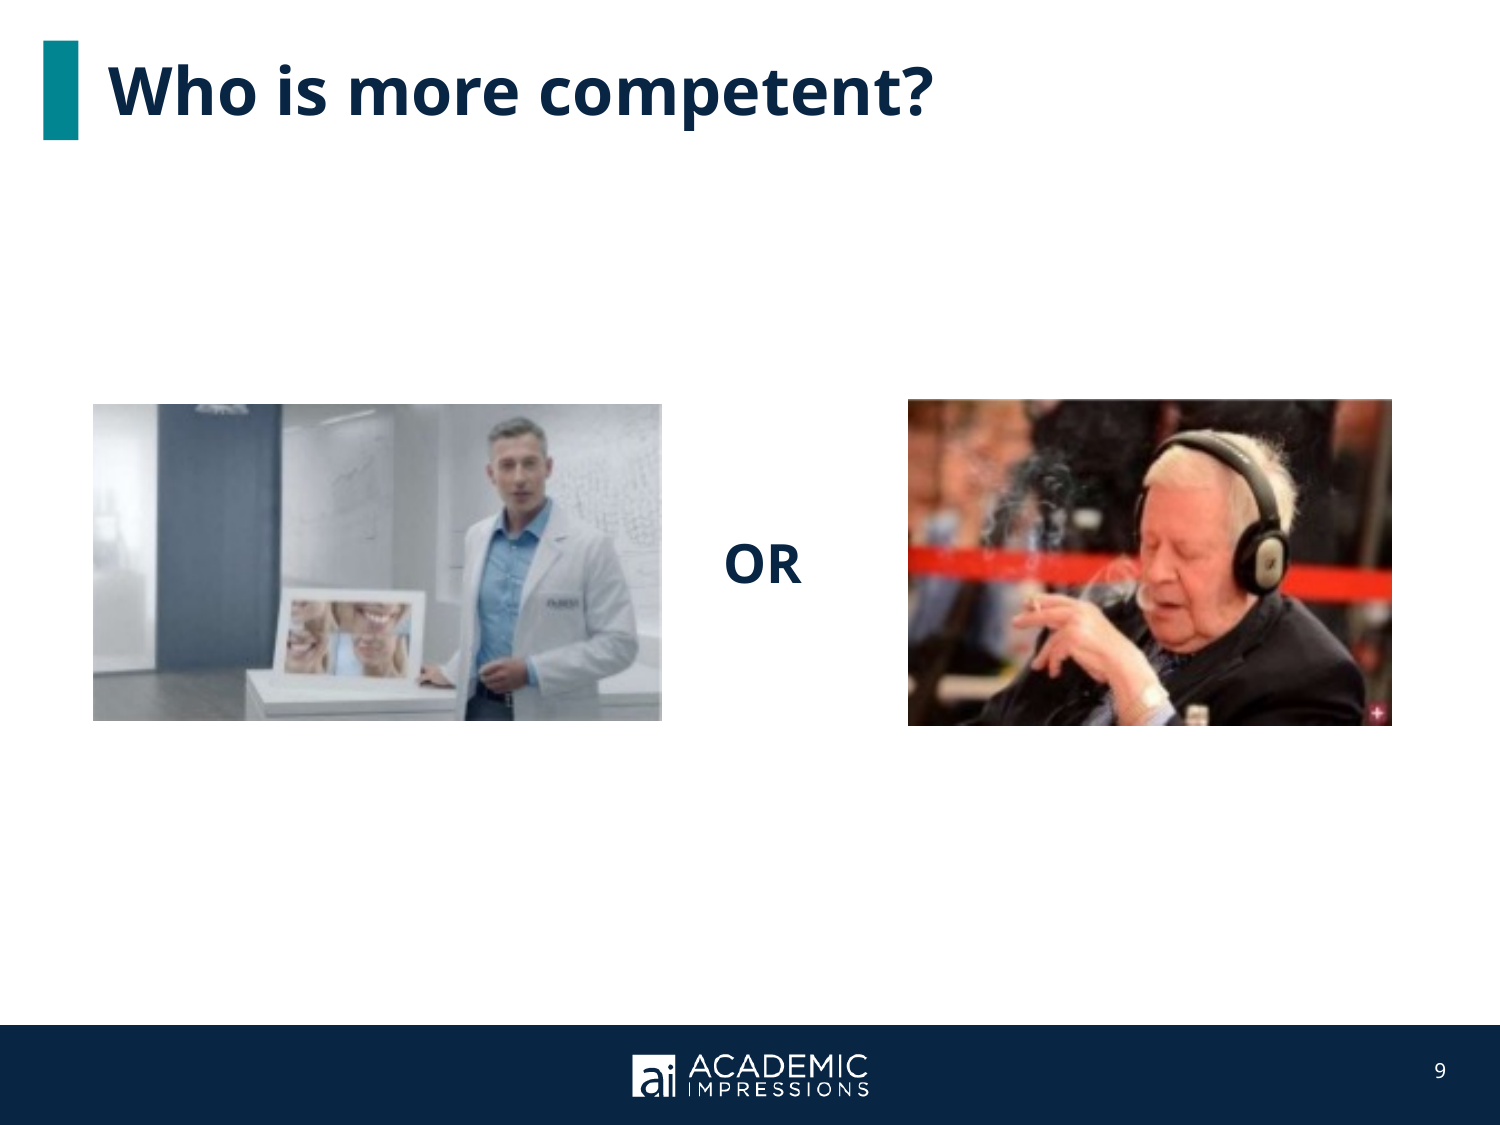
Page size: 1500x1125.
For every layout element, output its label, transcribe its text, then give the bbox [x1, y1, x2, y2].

text_box OR [708, 522, 828, 602]
text_box [42, 40, 79, 141]
picture [93, 404, 662, 721]
picture [908, 399, 1392, 726]
text_box Who is more competent? [93, 50, 1481, 131]
picture [625, 1048, 875, 1102]
